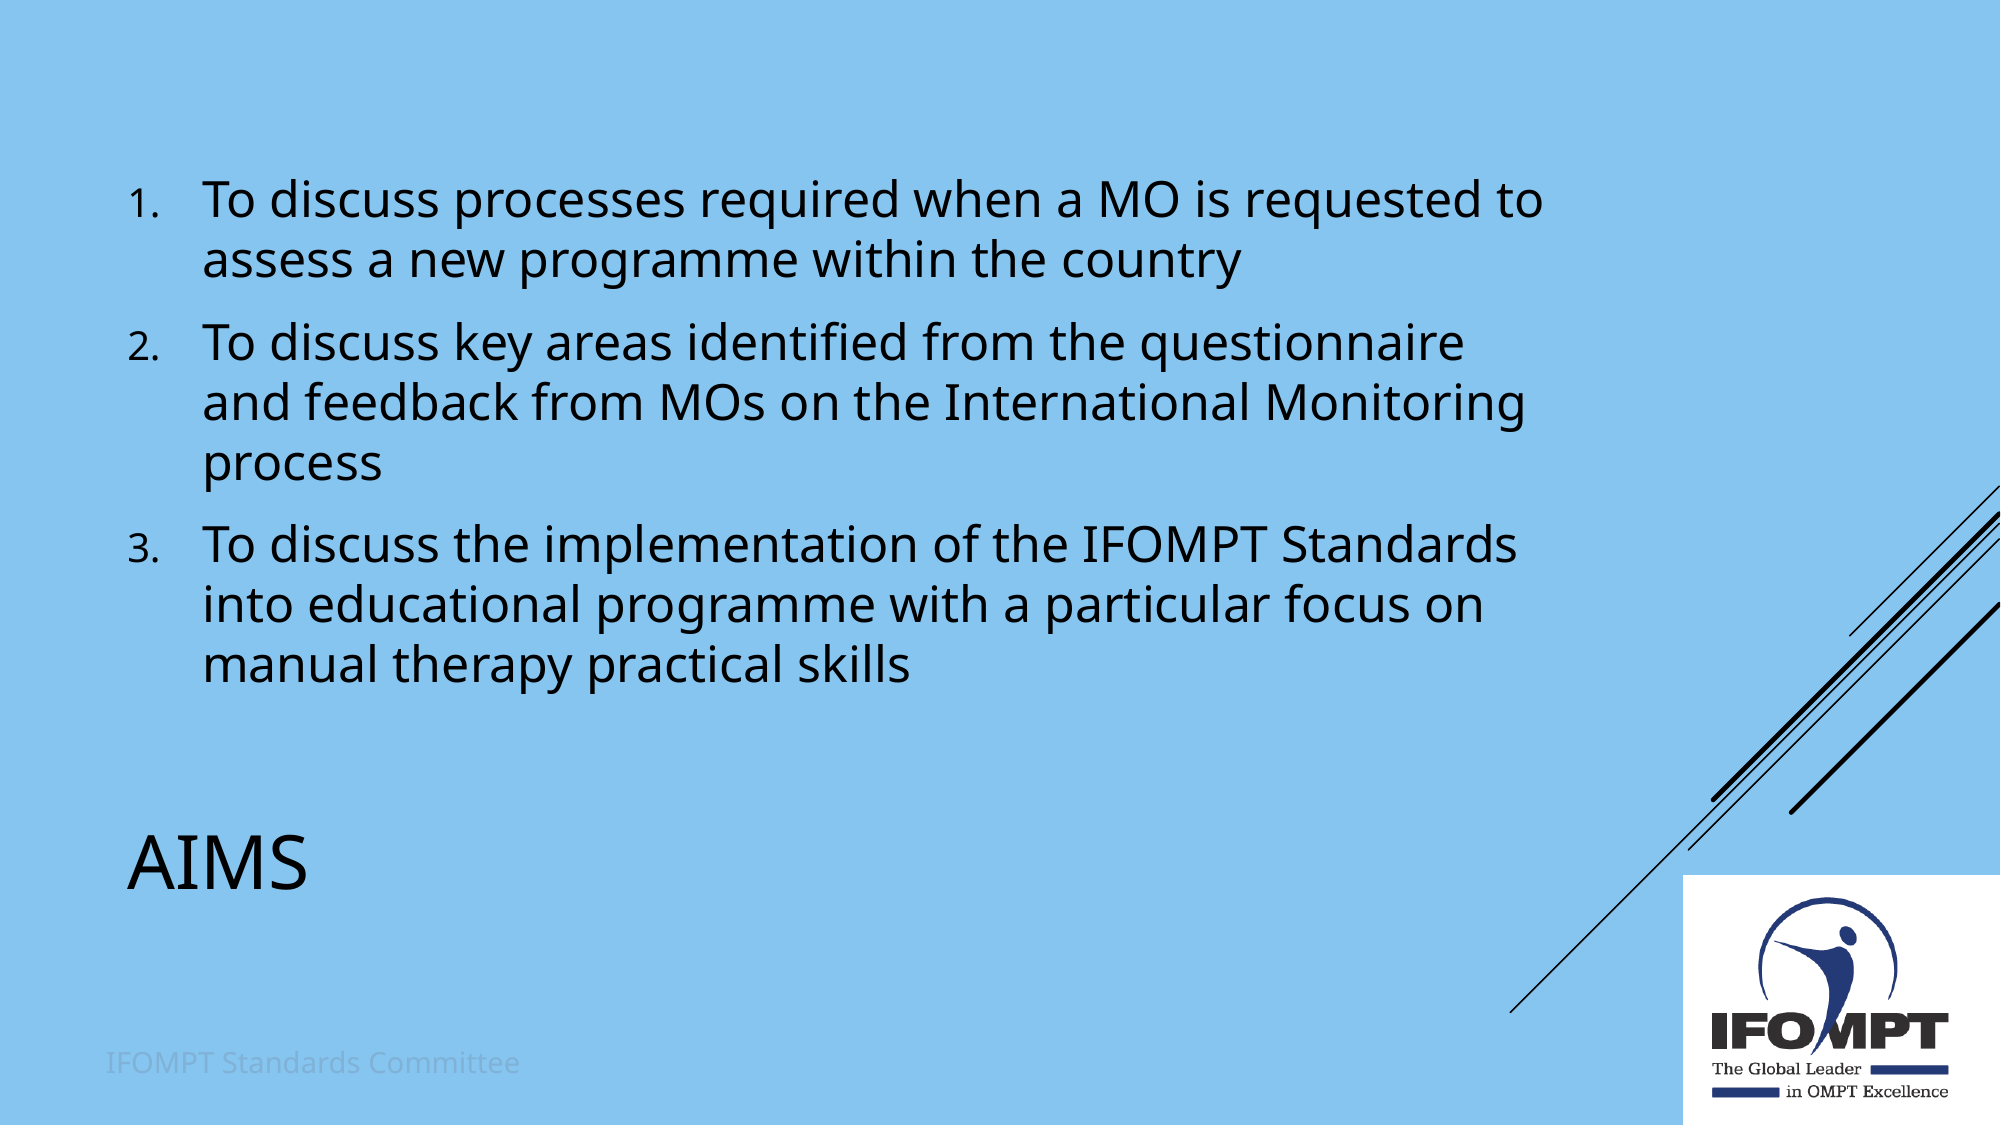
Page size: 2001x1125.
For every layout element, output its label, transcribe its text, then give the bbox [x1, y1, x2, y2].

picture [1683, 875, 2000, 1125]
list To discuss processes required when a MO is requested to assess a new programme within the country To discuss key areas identified from the questionnaire and feedback from MOs on the International Monitoring process To discuss the implementation of the IFOMPT Standards into educational programme with a particular focus on manual therapy practical skills [112, 133, 1571, 727]
title aims [112, 736, 1513, 984]
